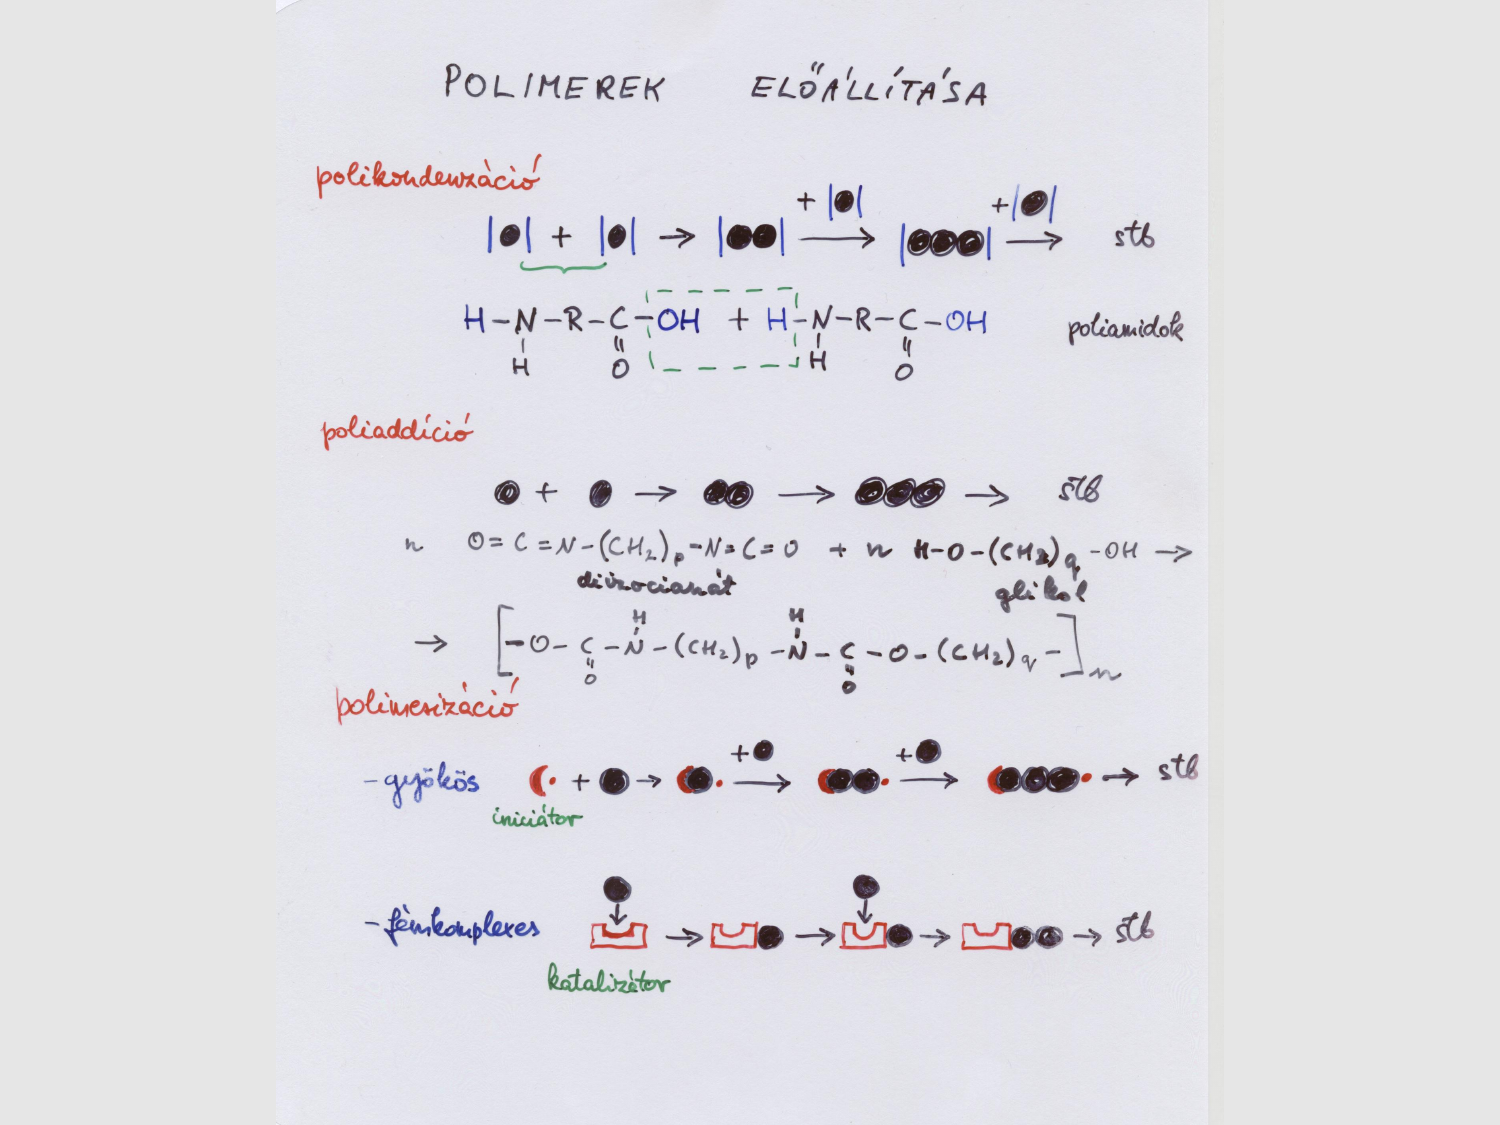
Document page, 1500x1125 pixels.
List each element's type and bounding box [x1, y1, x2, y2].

picture [276, 0, 1224, 1125]
